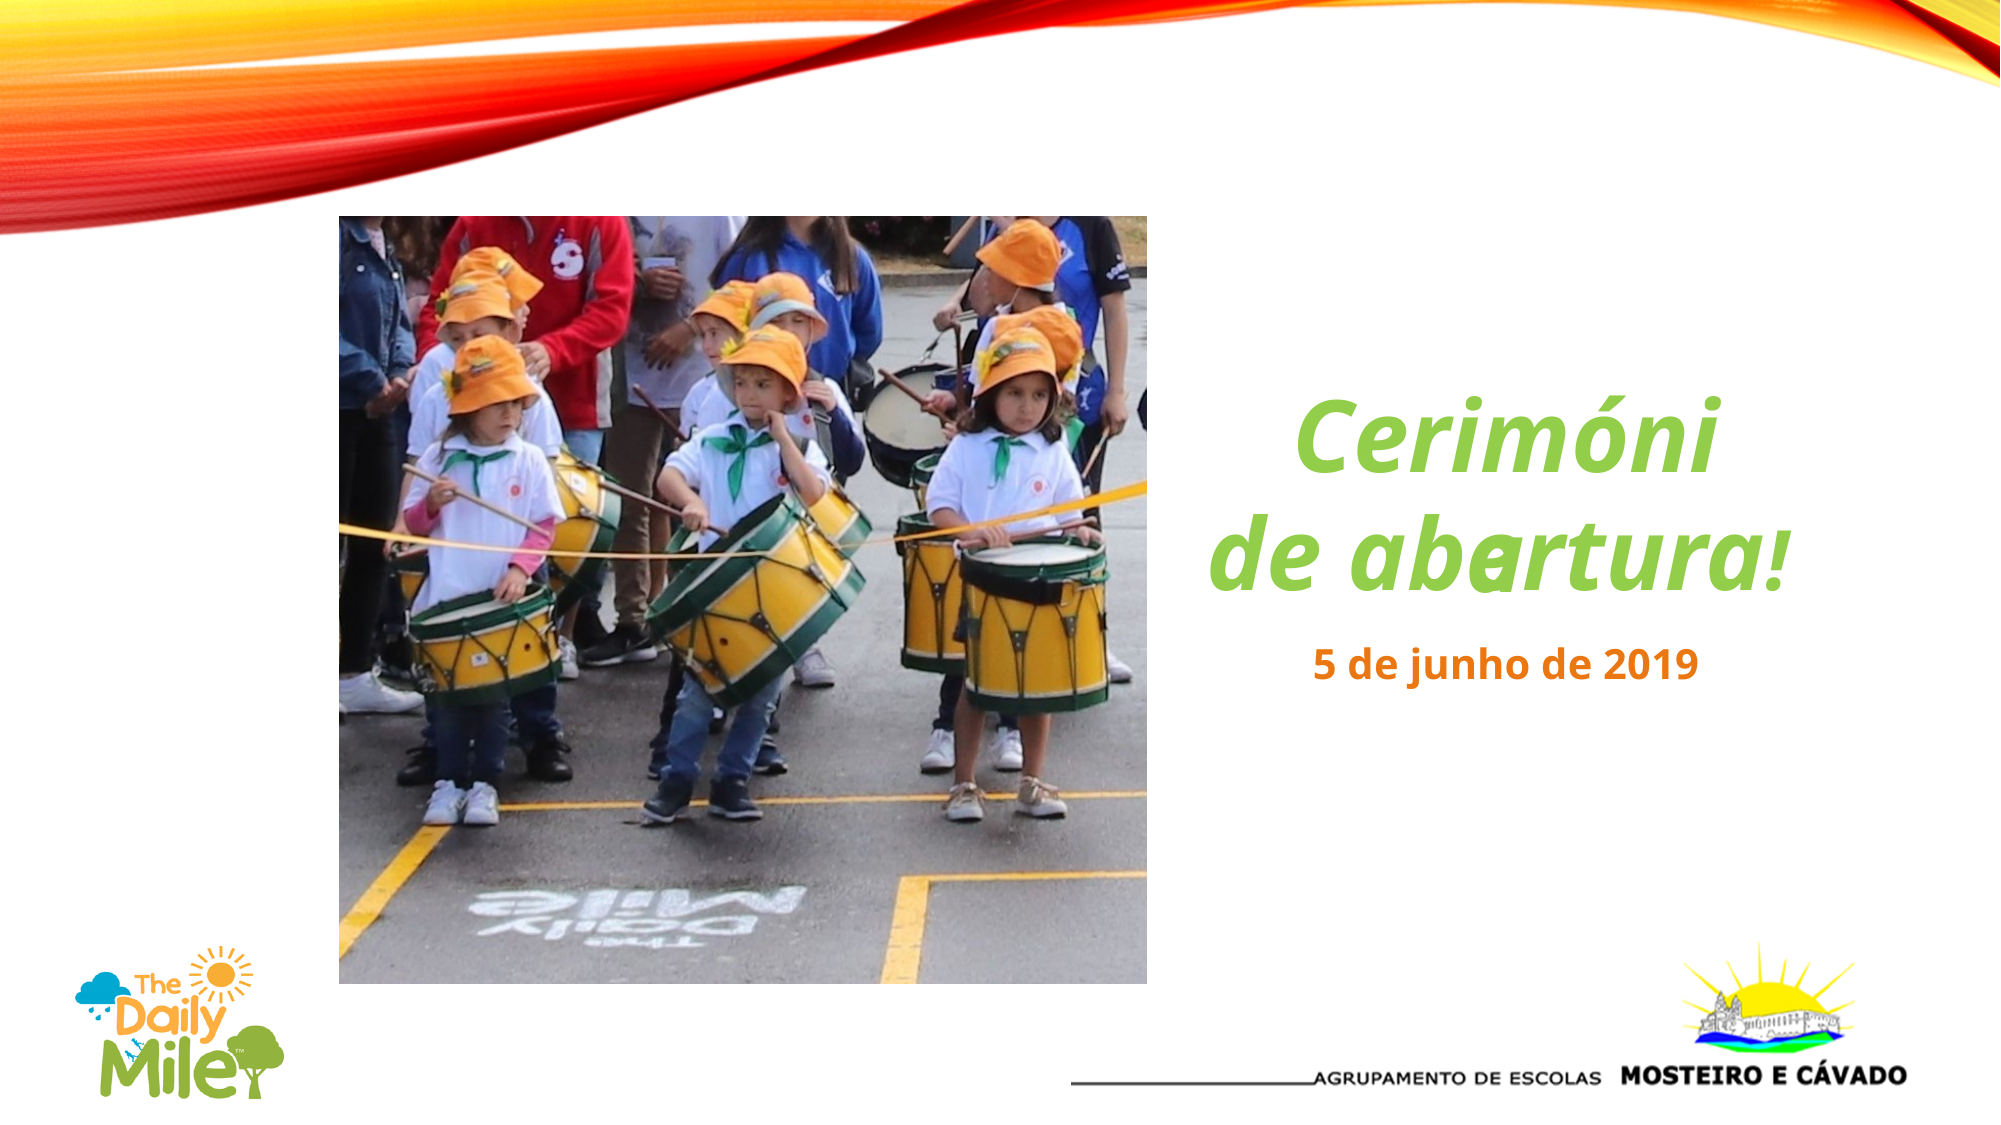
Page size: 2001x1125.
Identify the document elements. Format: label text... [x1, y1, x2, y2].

text_box 5 de junho de 2019 [1275, 630, 1737, 696]
picture [0, 0, 2000, 1101]
picture [74, 946, 284, 1101]
text_box de abertura! [1181, 482, 1815, 618]
text_box Cerimónia [1253, 365, 1759, 482]
